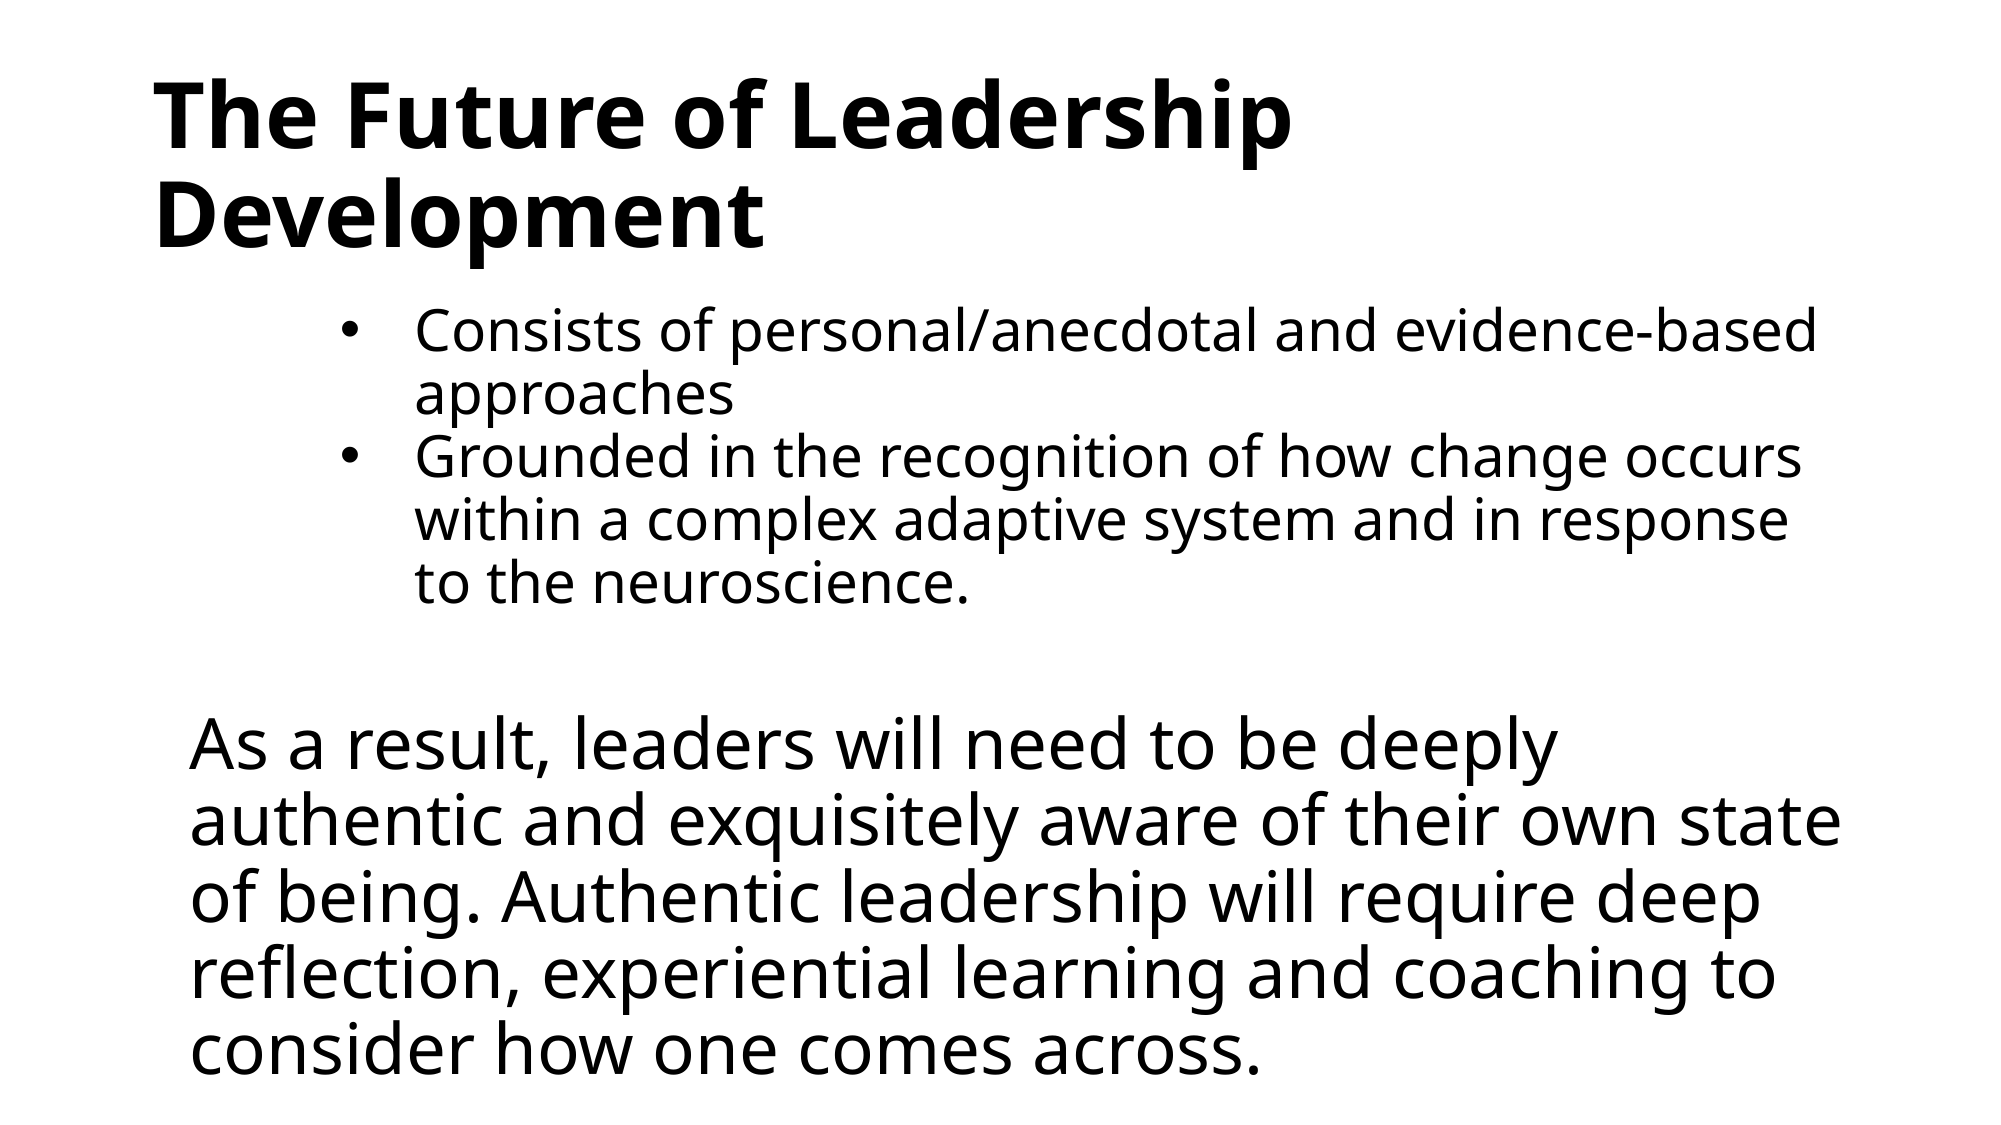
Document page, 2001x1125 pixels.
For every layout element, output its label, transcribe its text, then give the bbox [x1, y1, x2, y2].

list Consists of personal/anecdotal and evidence-based approaches Grounded in the recognition of how change occurs within a complex adaptive system and in response to the neuroscience. As a result, leaders will need to be deeply authentic and exquisitely aware of their own state of being. Authentic leadership will require deep reflection, experiential learning and coaching to consider how one comes across. [137, 248, 1863, 1066]
title The Future of Leadership Development [137, 59, 1863, 248]
